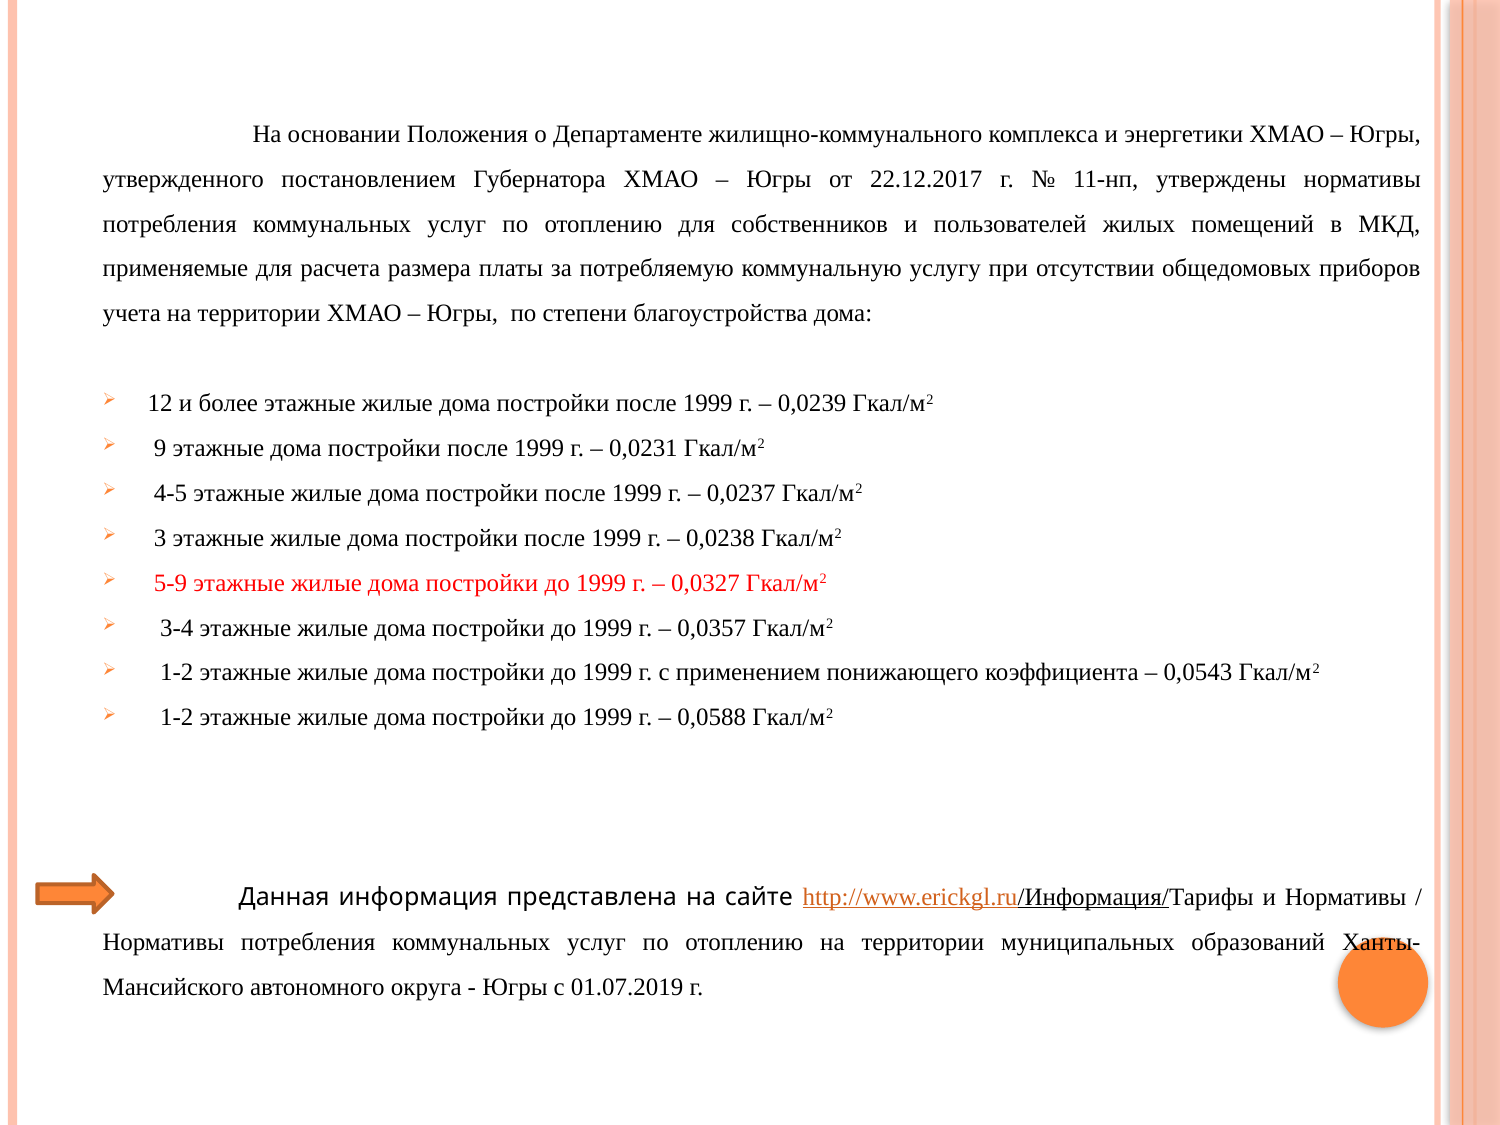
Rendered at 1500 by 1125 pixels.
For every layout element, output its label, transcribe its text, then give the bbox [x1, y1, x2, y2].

list На основании Положения о Департаменте жилищно-коммунального комплекса и энергетики ХМАО – Югры, утвержденного постановлением Губернатора ХМАО – Югры от 22.12.2017 г. № 11-нп, утверждены нормативы потребления коммунальных услуг по отоплению для собственников и пользователей жилых помещений в МКД, применяемые для расчета размера платы за потребляемую коммунальную услугу при отсутствии общедомовых приборов учета на территории ХМАО – Югры, по степени благоустройства дома: 12 и более этажные жилые дома постройки после 1999 г. – 0,0239 Гкал/м2 9 этажные дома постройки после 1999 г. – 0,0231 Гкал/м2 4-5 этажные жилые дома постройки после 1999 г. – 0,0237 Гкал/м2 3 этажные жилые дома постройки после 1999 г. – 0,0238 Гкал/м2 5-9 этажные жилые дома постройки до 1999 г. – 0,0327 Гкал/м2 3-4 этажные жилые дома постройки до 1999 г. – 0,0357 Гкал/м2 1-2 этажные жилые дома постройки до 1999 г. с применением понижающего коэффициента – 0,0543 Гкал/м2 1-2 этажные жилые дома постройки до 1999 г. – 0,0588 Гкал/м2 Данная информация представлена на сайте http://www.erickgl.ru/Информация/Тарифы и Нормативы / Нормативы потребления коммунальных услуг по отоплению на территории муниципальных образований Ханты-Мансийского автономного округа - Югры с 01.07.2019 г. [87, 49, 1438, 1125]
text_box [35, 873, 115, 915]
